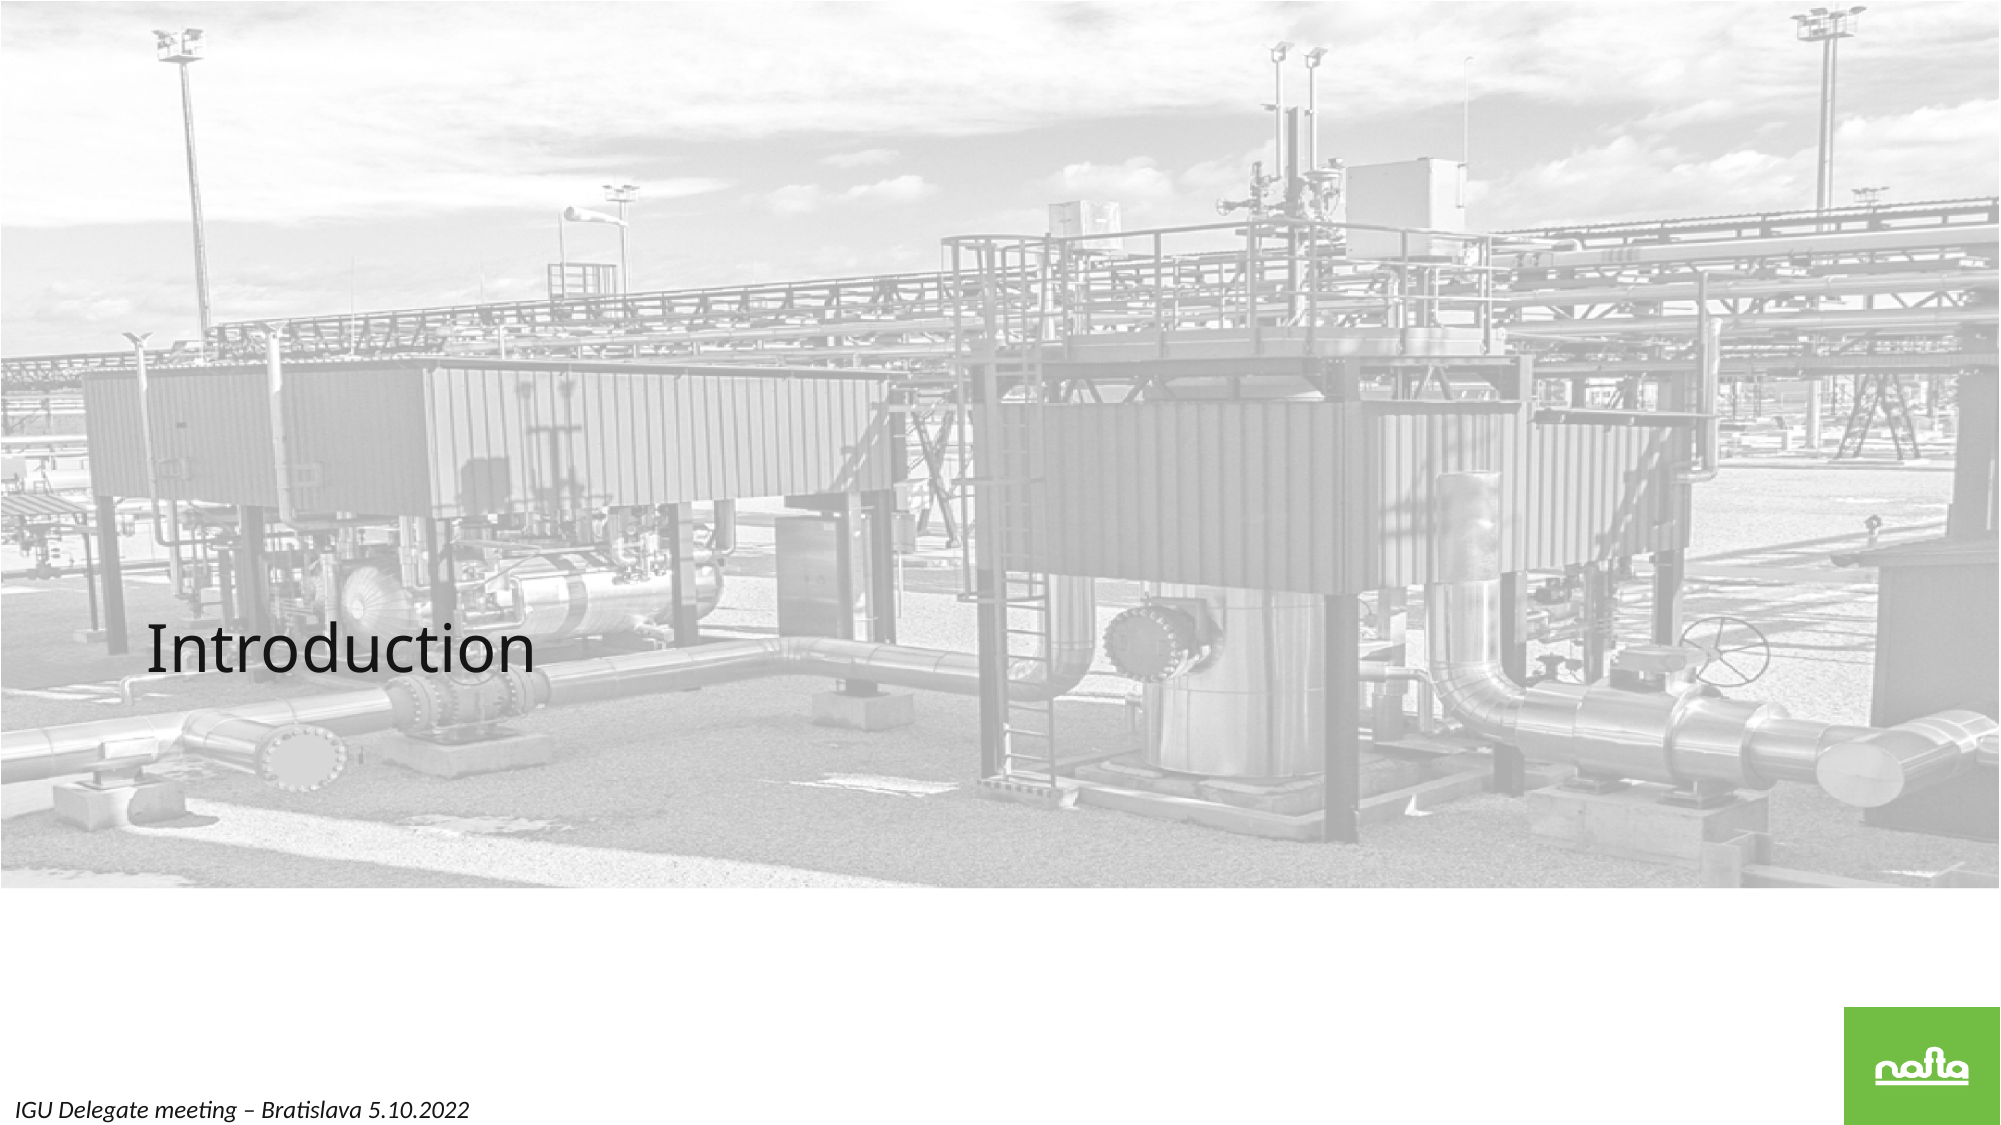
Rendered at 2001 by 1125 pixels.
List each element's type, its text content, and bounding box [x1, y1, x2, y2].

text_box IGU Delegate meeting – Bratislava 5.10.2022 [0, 1086, 904, 1125]
list Introduction [131, 607, 1248, 695]
picture [1, 1, 2000, 1125]
